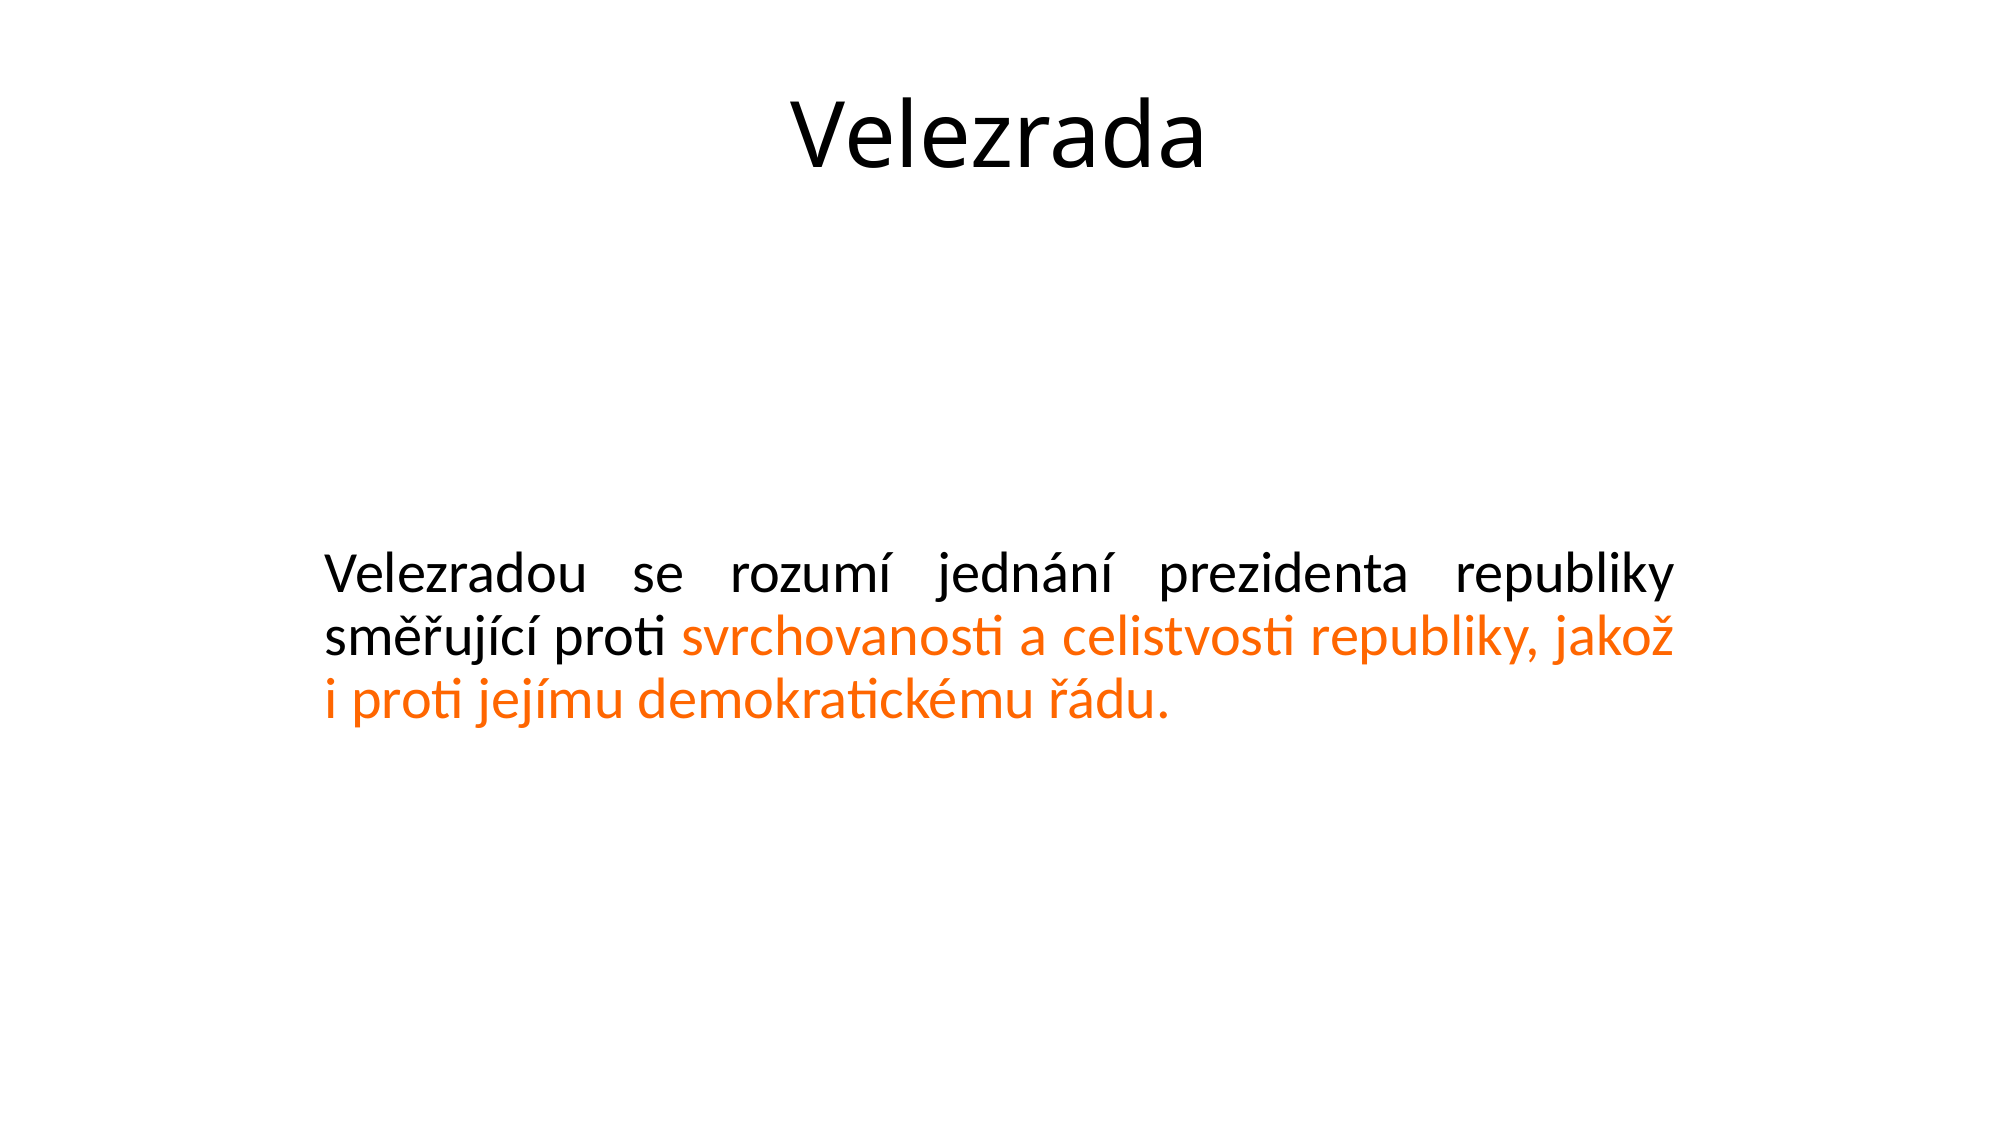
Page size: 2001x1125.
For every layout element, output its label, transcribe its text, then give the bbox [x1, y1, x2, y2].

title Velezrada [324, 51, 1675, 226]
subtitle Velezradou se rozumí jednání prezidenta republiky směřující proti svrchovanosti a celistvosti republiky, jakož i proti jejímu demokratickému řádu. [324, 270, 1675, 999]
